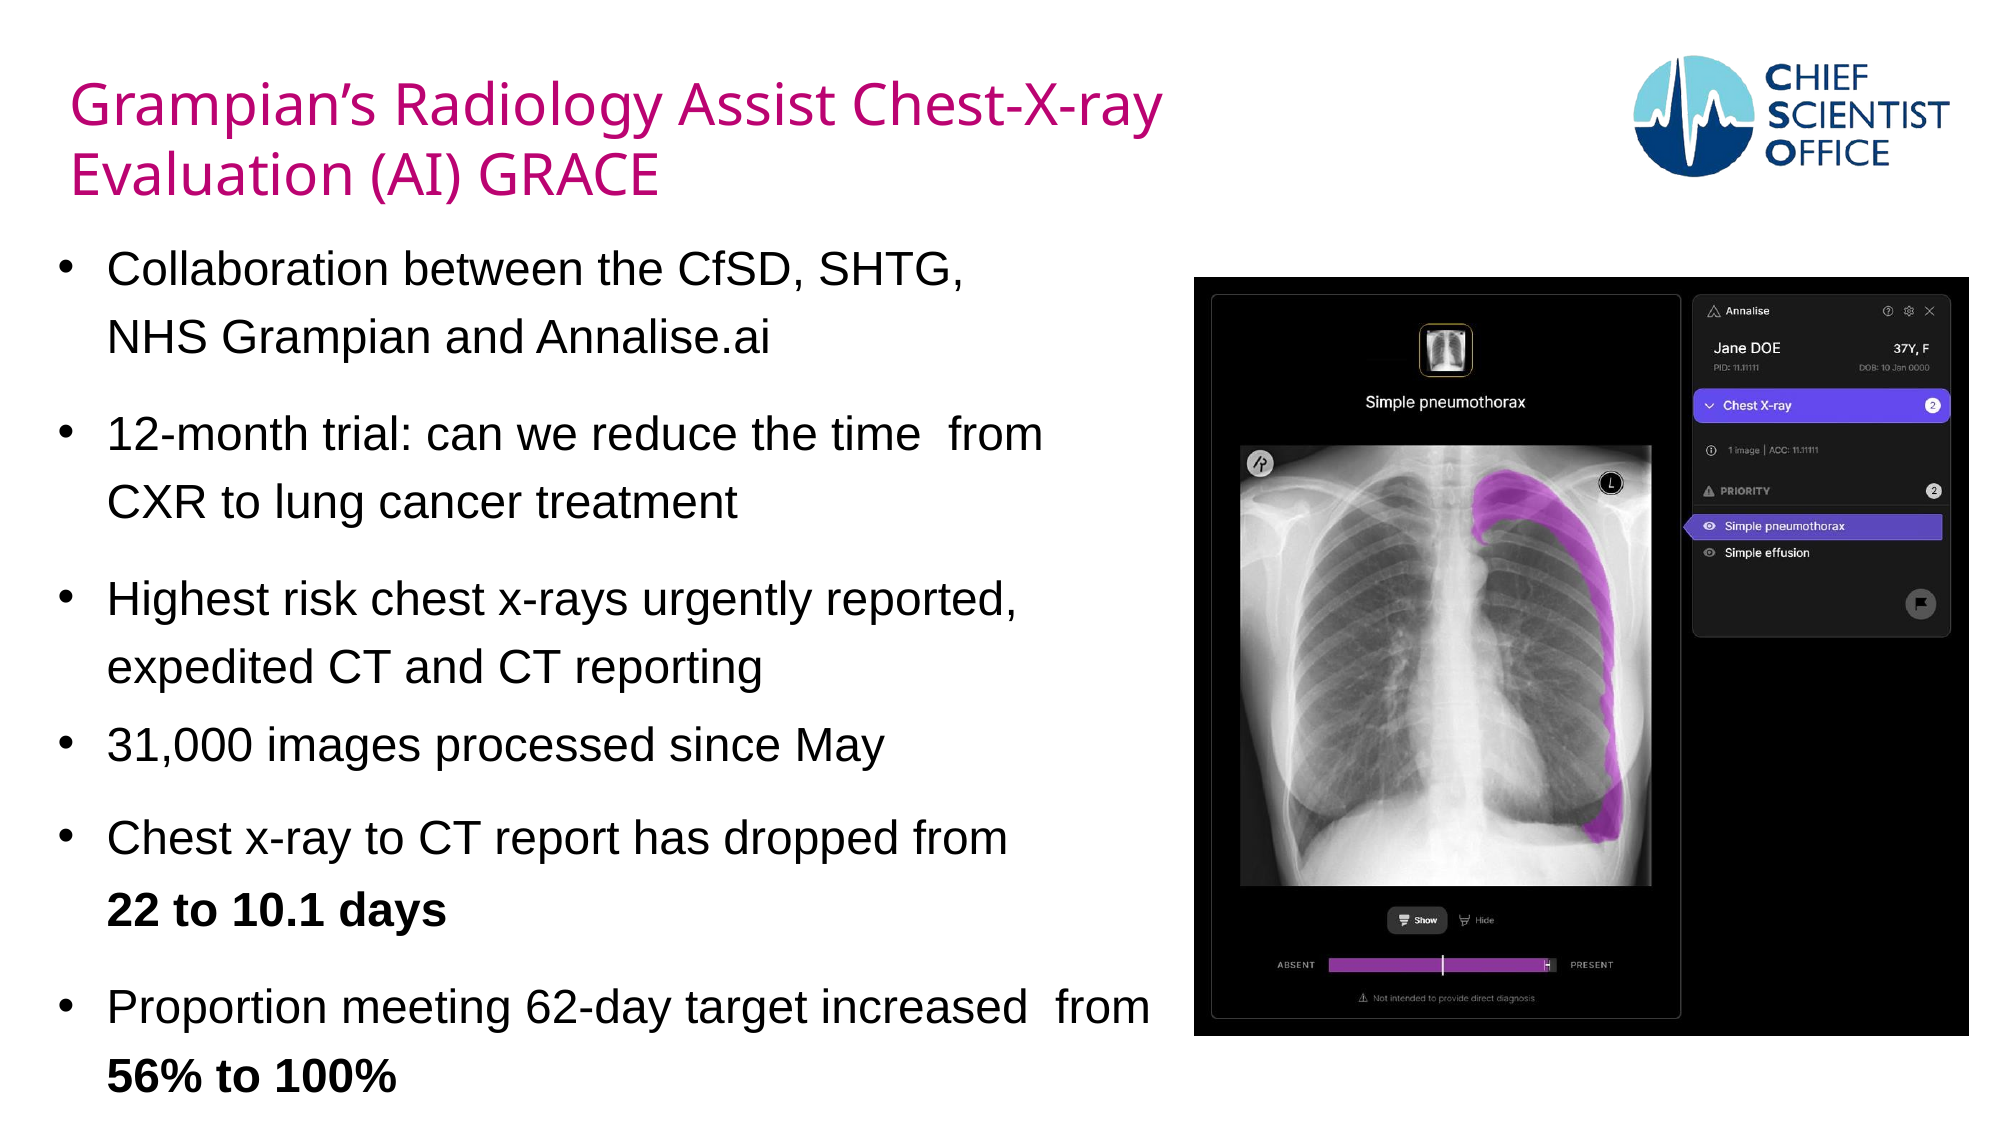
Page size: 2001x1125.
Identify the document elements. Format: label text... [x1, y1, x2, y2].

text_box Collaboration between the CfSD, SHTG, NHS Grampian and Annalise.ai 12-month trial: can we reduce the time from CXR to lung cancer treatment Highest risk chest x-rays urgently reported, expedited CT and CT reporting 31,000 images processed since May Chest x-ray to CT report has dropped from 22 to 10.1 days Proportion meeting 62-day target increased from 56% to 100% [54, 216, 1195, 1103]
text_box Grampian’s Radiology Assist Chest-X-ray Evaluation (AI) GRACE [54, 59, 1754, 215]
picture [1194, 276, 1969, 1037]
text_box [1627, 44, 1960, 191]
